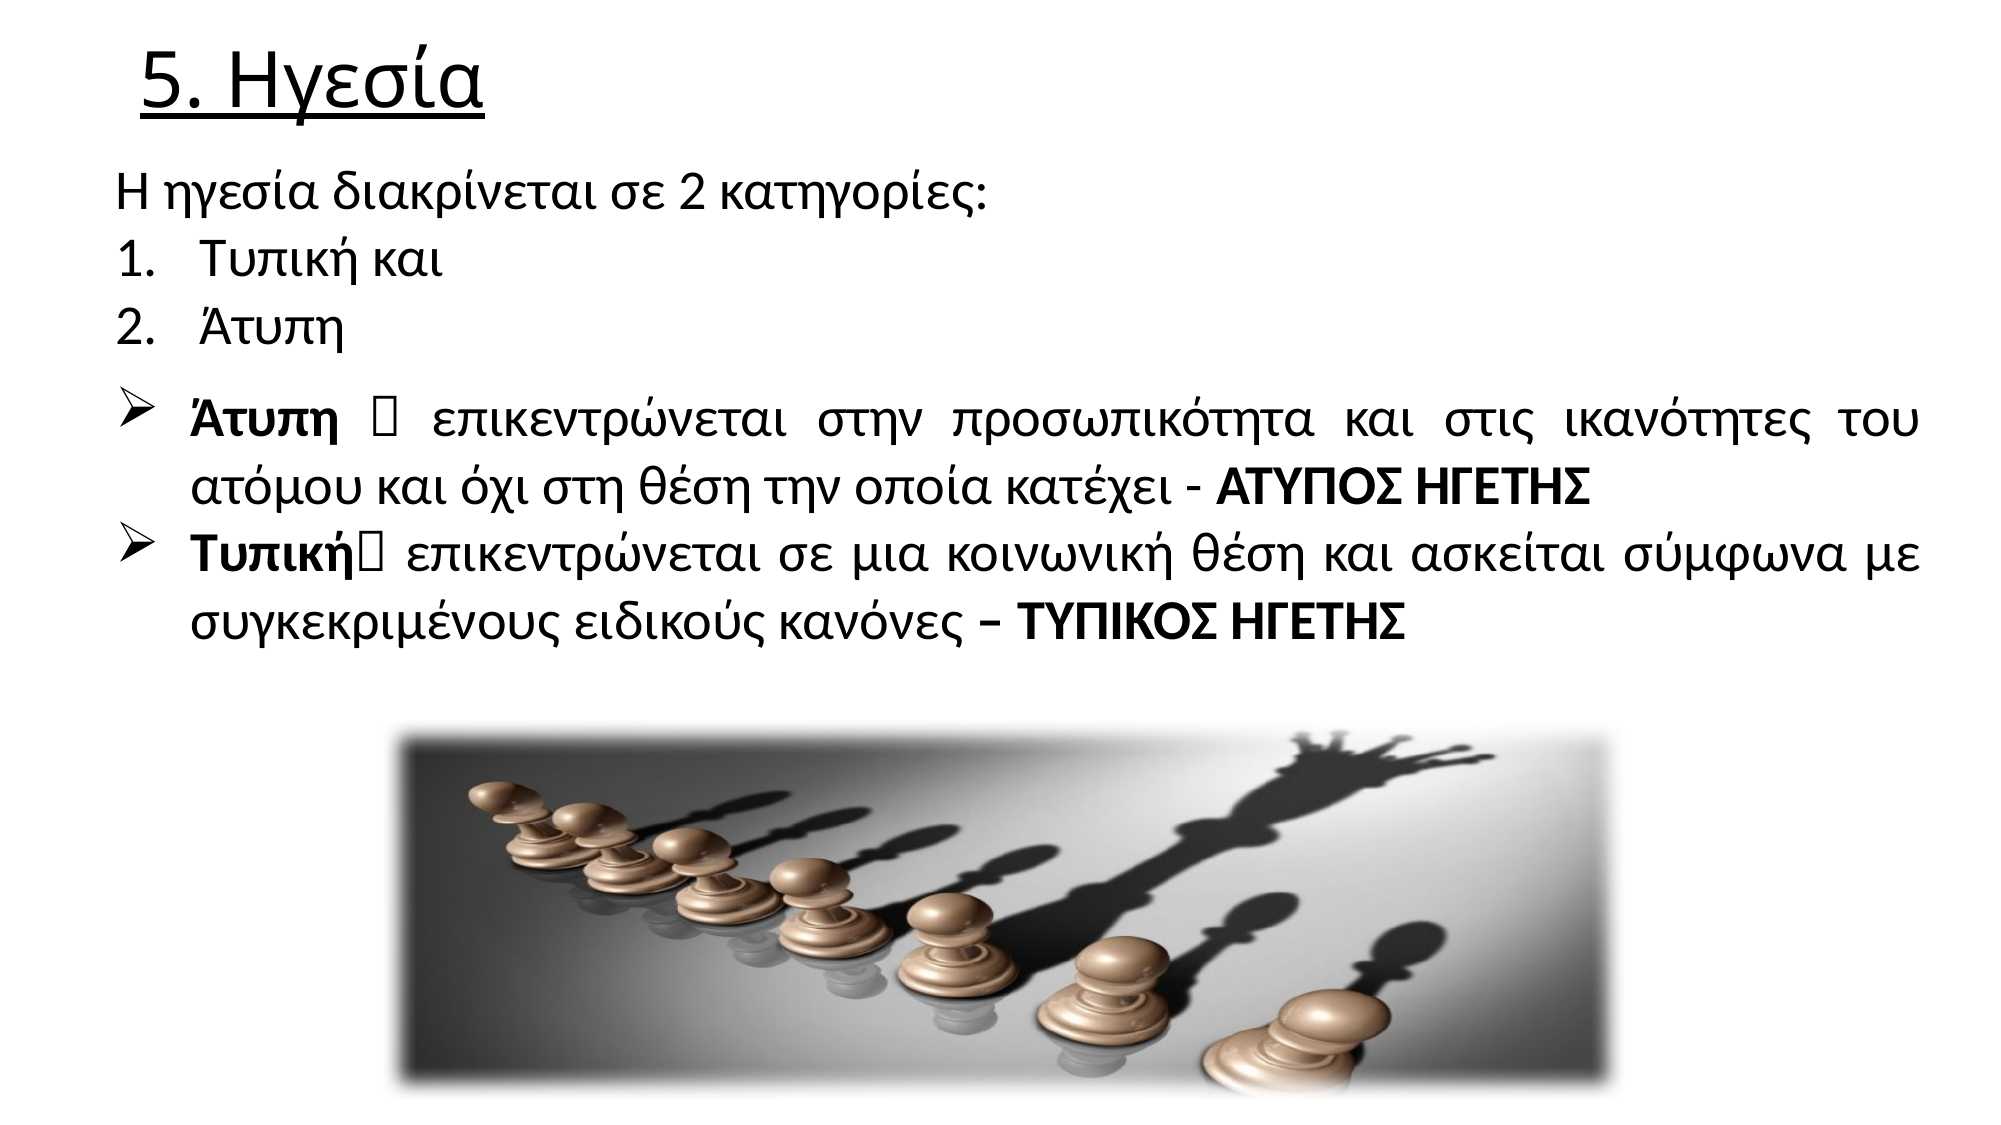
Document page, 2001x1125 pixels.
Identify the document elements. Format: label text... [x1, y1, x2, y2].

picture [383, 720, 1625, 1100]
text_box Η ηγεσία διακρίνεται σε 2 κατηγορίες: Τυπική και Άτυπη Άτυπη  επικεντρώνεται στην προσωπικότητα και στις ικανότητες του ατόμου και όχι στη θέση την οποία κατέχει - ΑΤΥΠΟΣ ΗΓΕΤΗΣ Τυπική επικεντρώνεται σε μια κοινωνική θέση και ασκείται σύμφωνα με συγκεκριμένους ειδικούς κανόνες – ΤΥΠΙΚΌΣ ΗΓΕΤΗΣ [100, 145, 1937, 658]
title 5. Ηγεσία [124, 32, 1850, 132]
